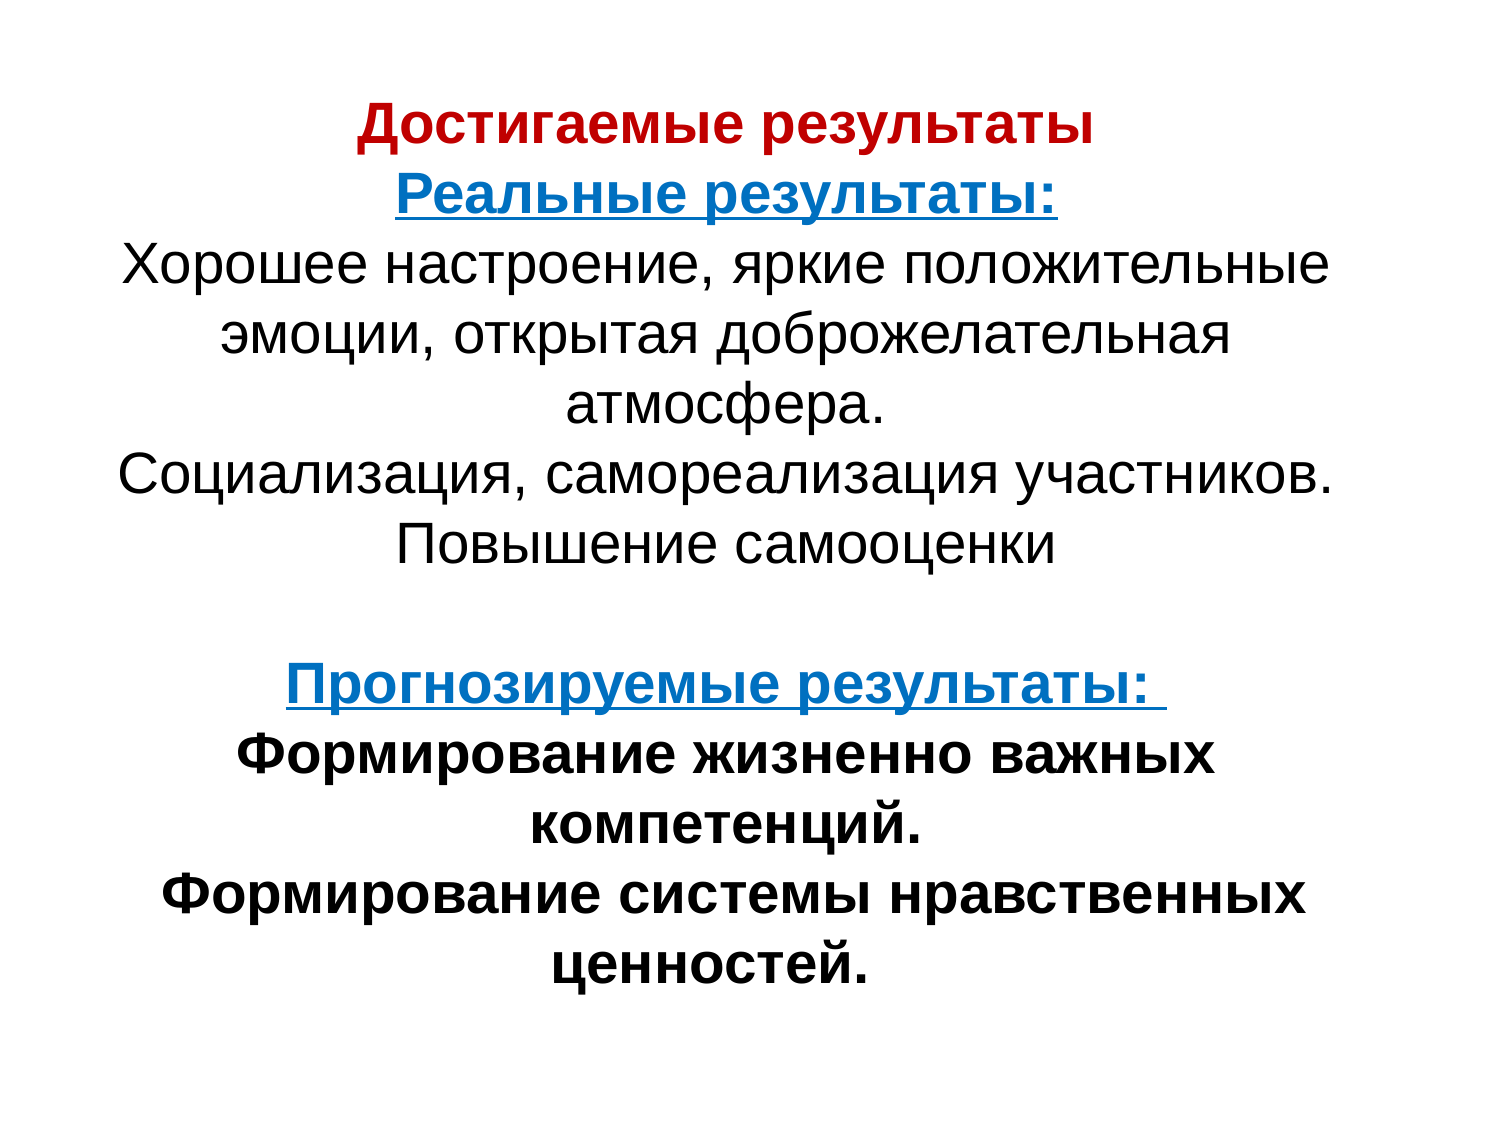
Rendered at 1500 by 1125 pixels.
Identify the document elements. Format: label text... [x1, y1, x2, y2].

text_box Достигаемые результаты Реальные результаты: Хорошее настроение, яркие положительные эмоции, открытая доброжелательная атмосфера. Социализация, самореализация участников. Повышение самооценки Прогнозируемые результаты: Формирование жизненно важных компетенций. Формирование системы нравственных ценностей. [88, 78, 1365, 1048]
